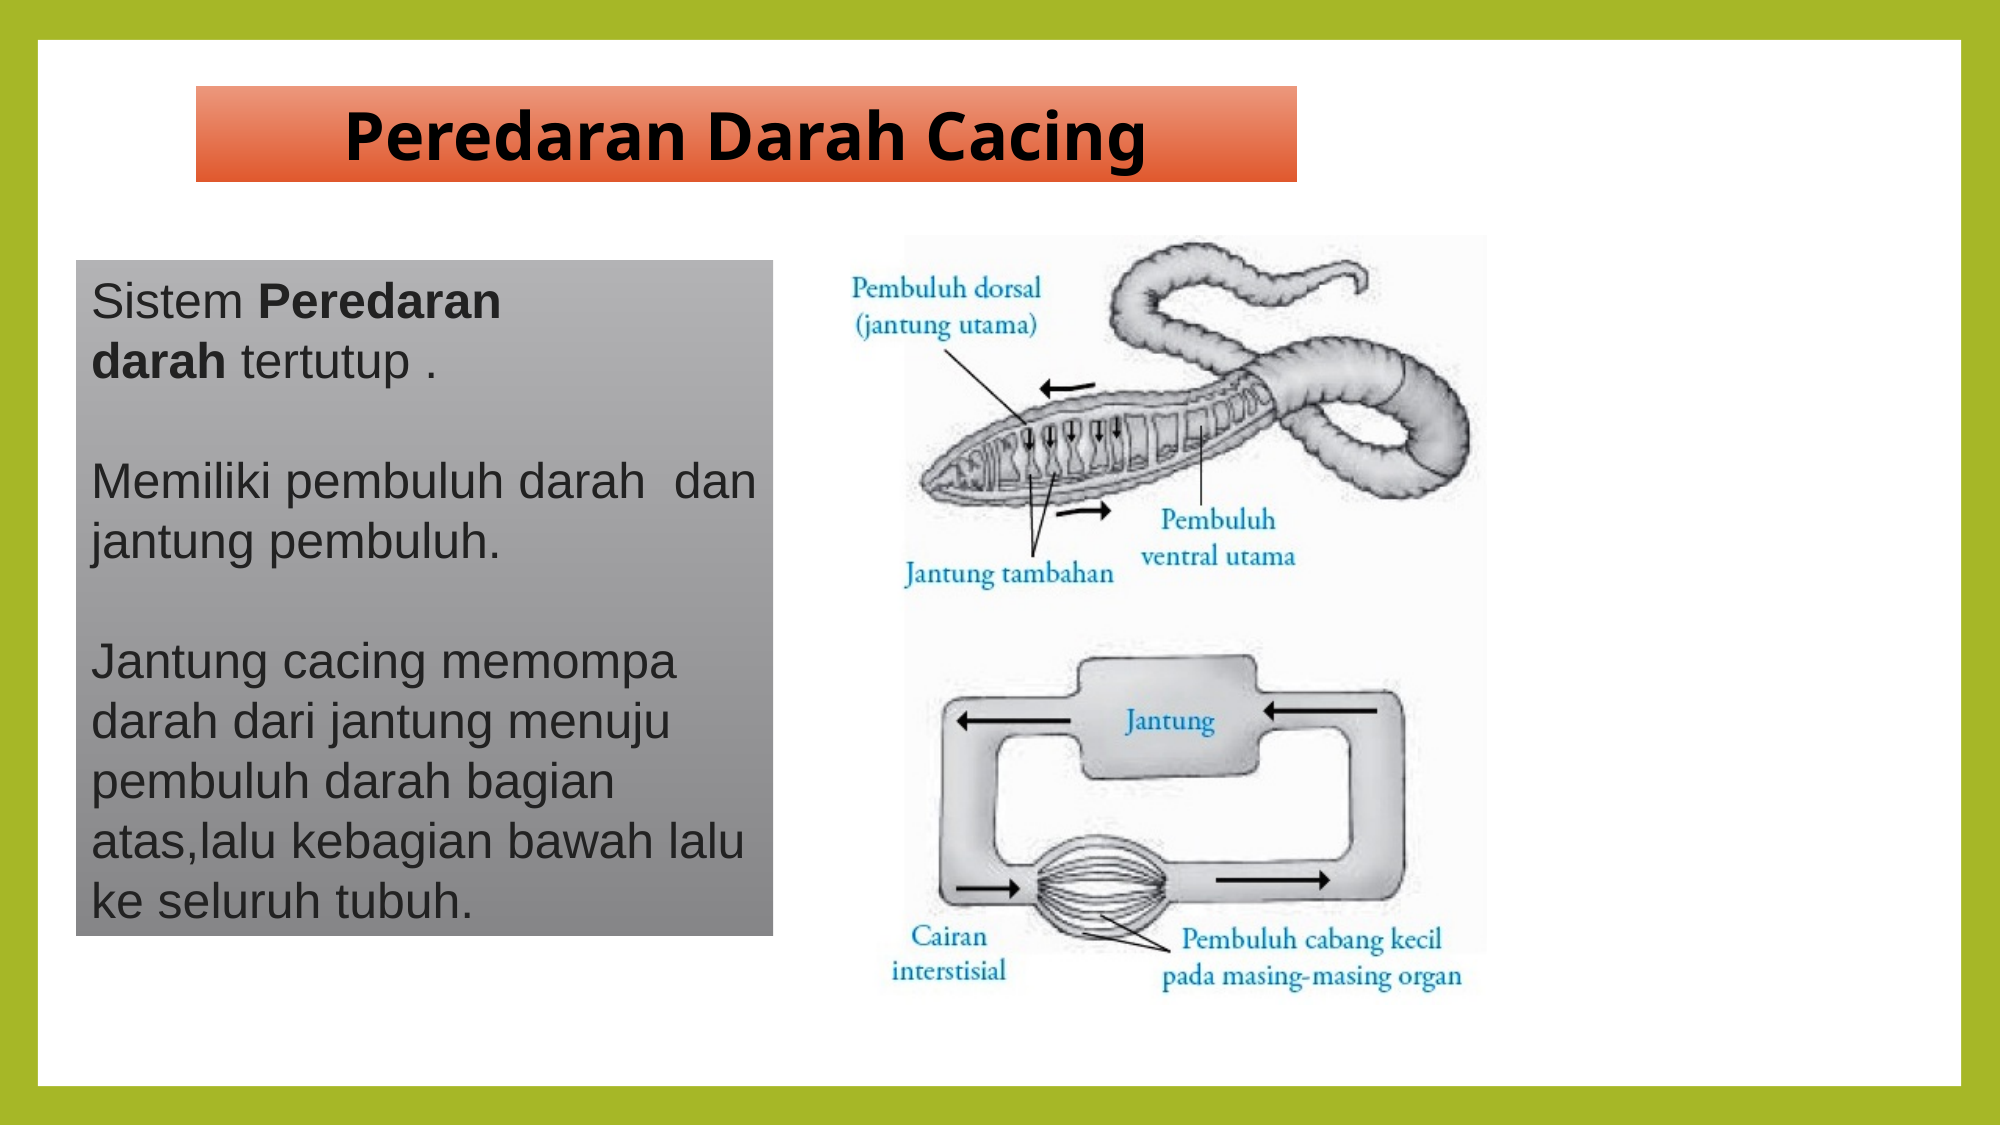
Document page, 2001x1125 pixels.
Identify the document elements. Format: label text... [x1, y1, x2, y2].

picture [850, 235, 1487, 1005]
text_box Sistem Peredaran darah tertutup . Memiliki pembuluh darah dan jantung pembuluh. Jantung cacing memompa darah dari jantung menuju pembuluh darah bagian atas,lalu kebagian bawah lalu ke seluruh tubuh. [76, 260, 774, 936]
text_box Peredaran Darah Cacing [196, 86, 1297, 182]
